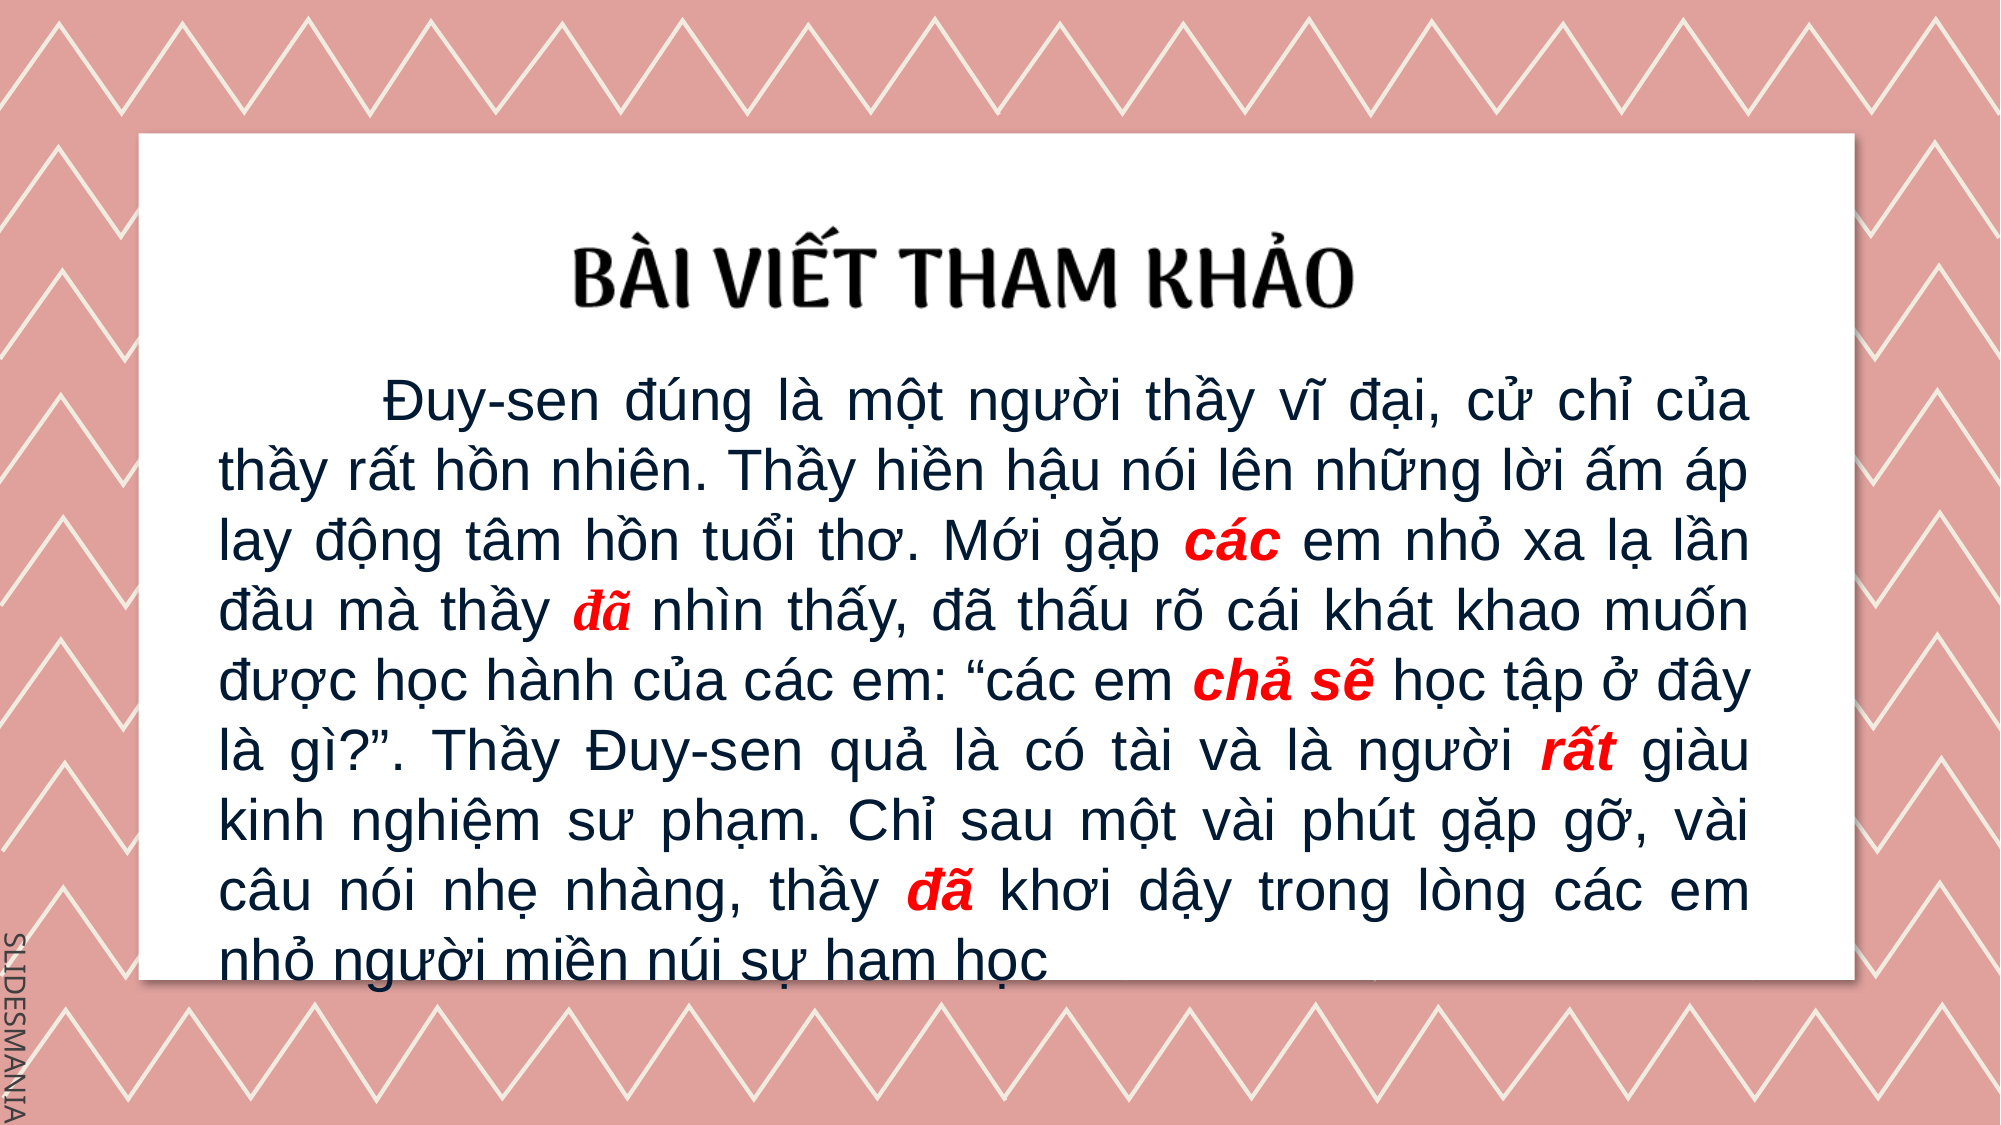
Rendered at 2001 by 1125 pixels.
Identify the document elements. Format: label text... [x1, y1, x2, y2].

picture [297, 216, 1630, 392]
text_box Đuy-sen đúng là một người thầy vĩ đại, cử chỉ của thầy rất hồn nhiên. Thầy hiền hậu nói lên những lời ấm áp lay động tâm hồn tuổi thơ. Mới gặp các em nhỏ xa lạ lần đầu mà thầy đã nhìn thấy, đã thấu rõ cái khát khao muốn được học hành của các em: “các em chả sẽ học tập ở đây là gì?”. Thầy Đuy-sen quả là có tài và là người rất giàu kinh nghiệm sư phạm. Chỉ sau một vài phút gặp gỡ, vài câu nói nhẹ nhàng, thầy đã khơi dậy trong lòng các em nhỏ người miền núi sự ham học [203, 355, 1767, 1000]
